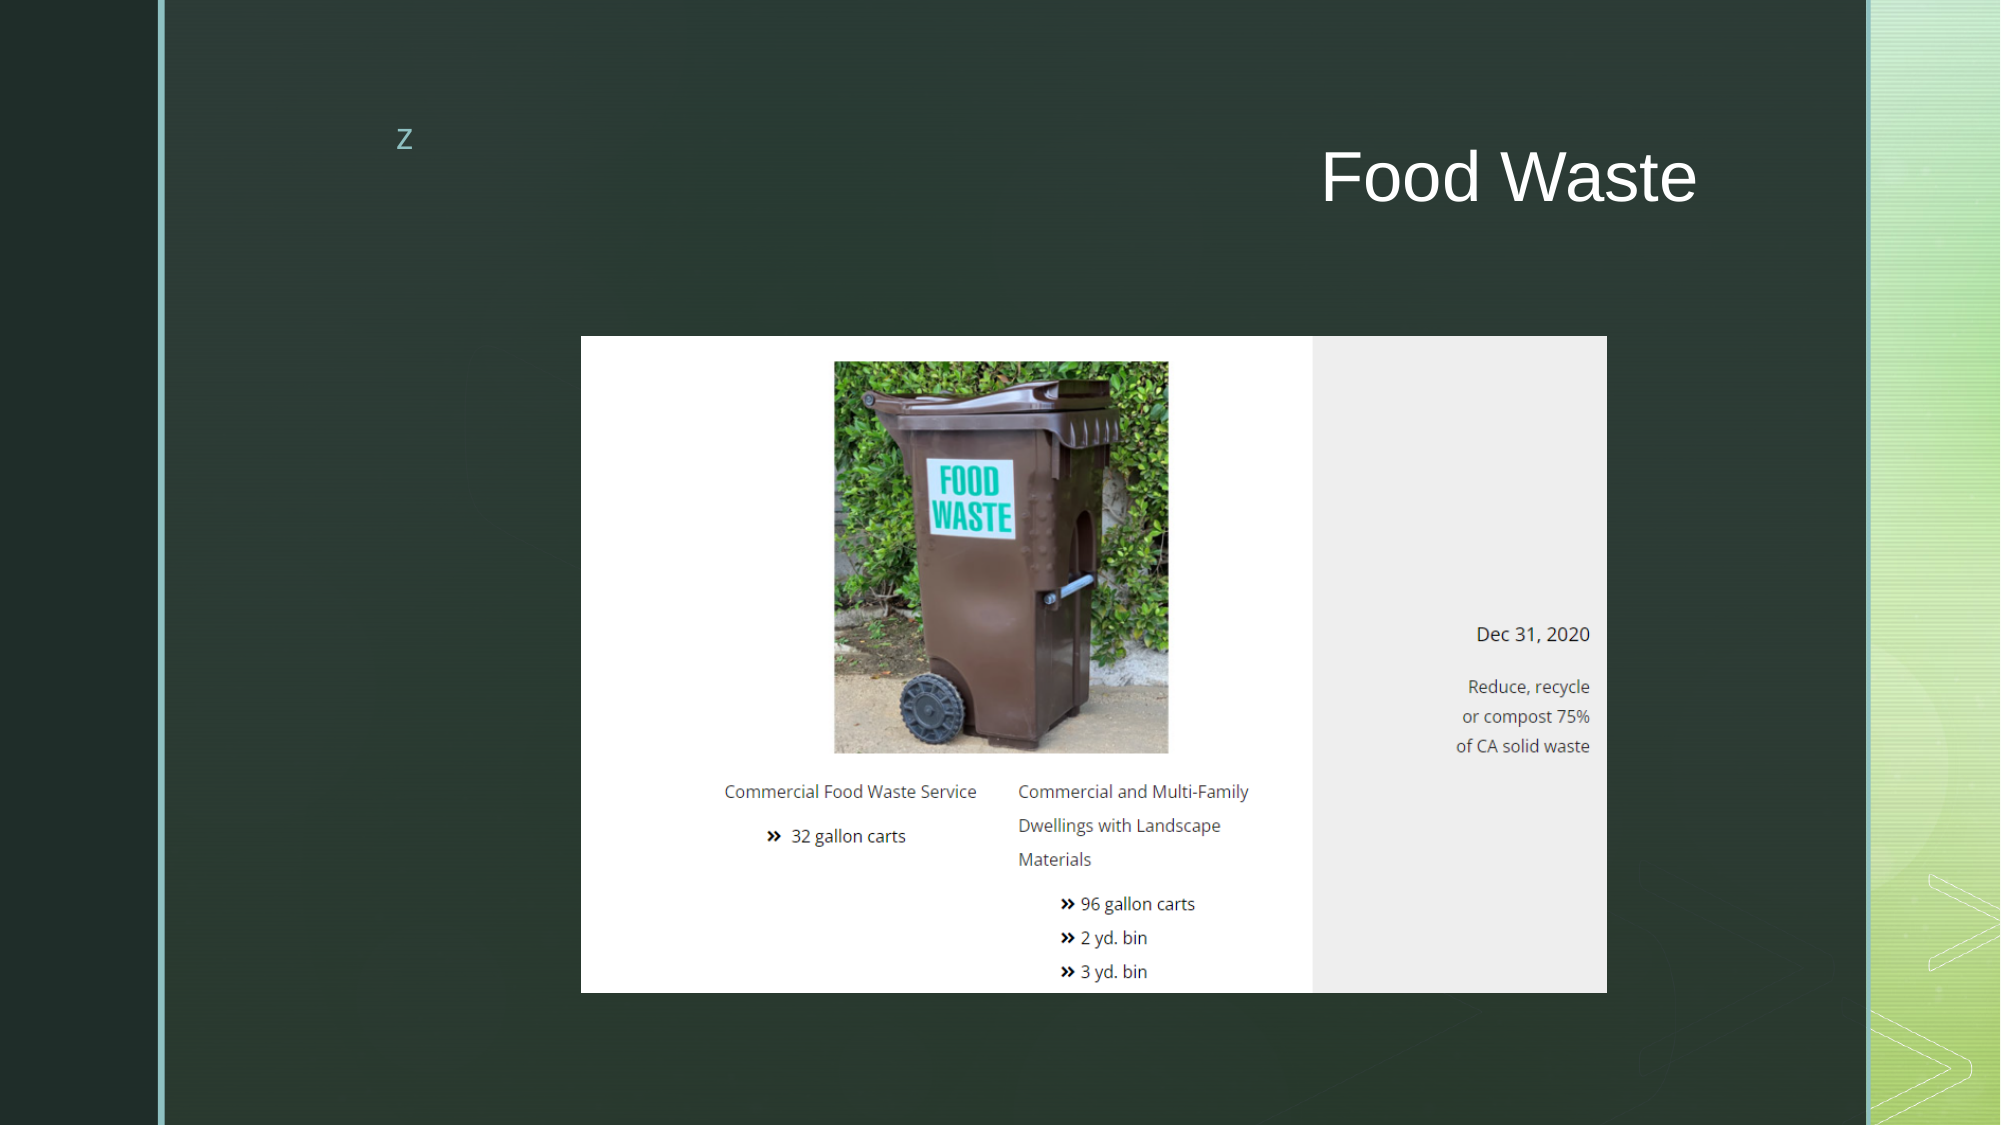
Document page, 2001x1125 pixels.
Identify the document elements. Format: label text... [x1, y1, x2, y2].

title Food Waste [428, 132, 1734, 310]
picture [1871, 0, 2001, 1125]
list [581, 336, 1607, 993]
